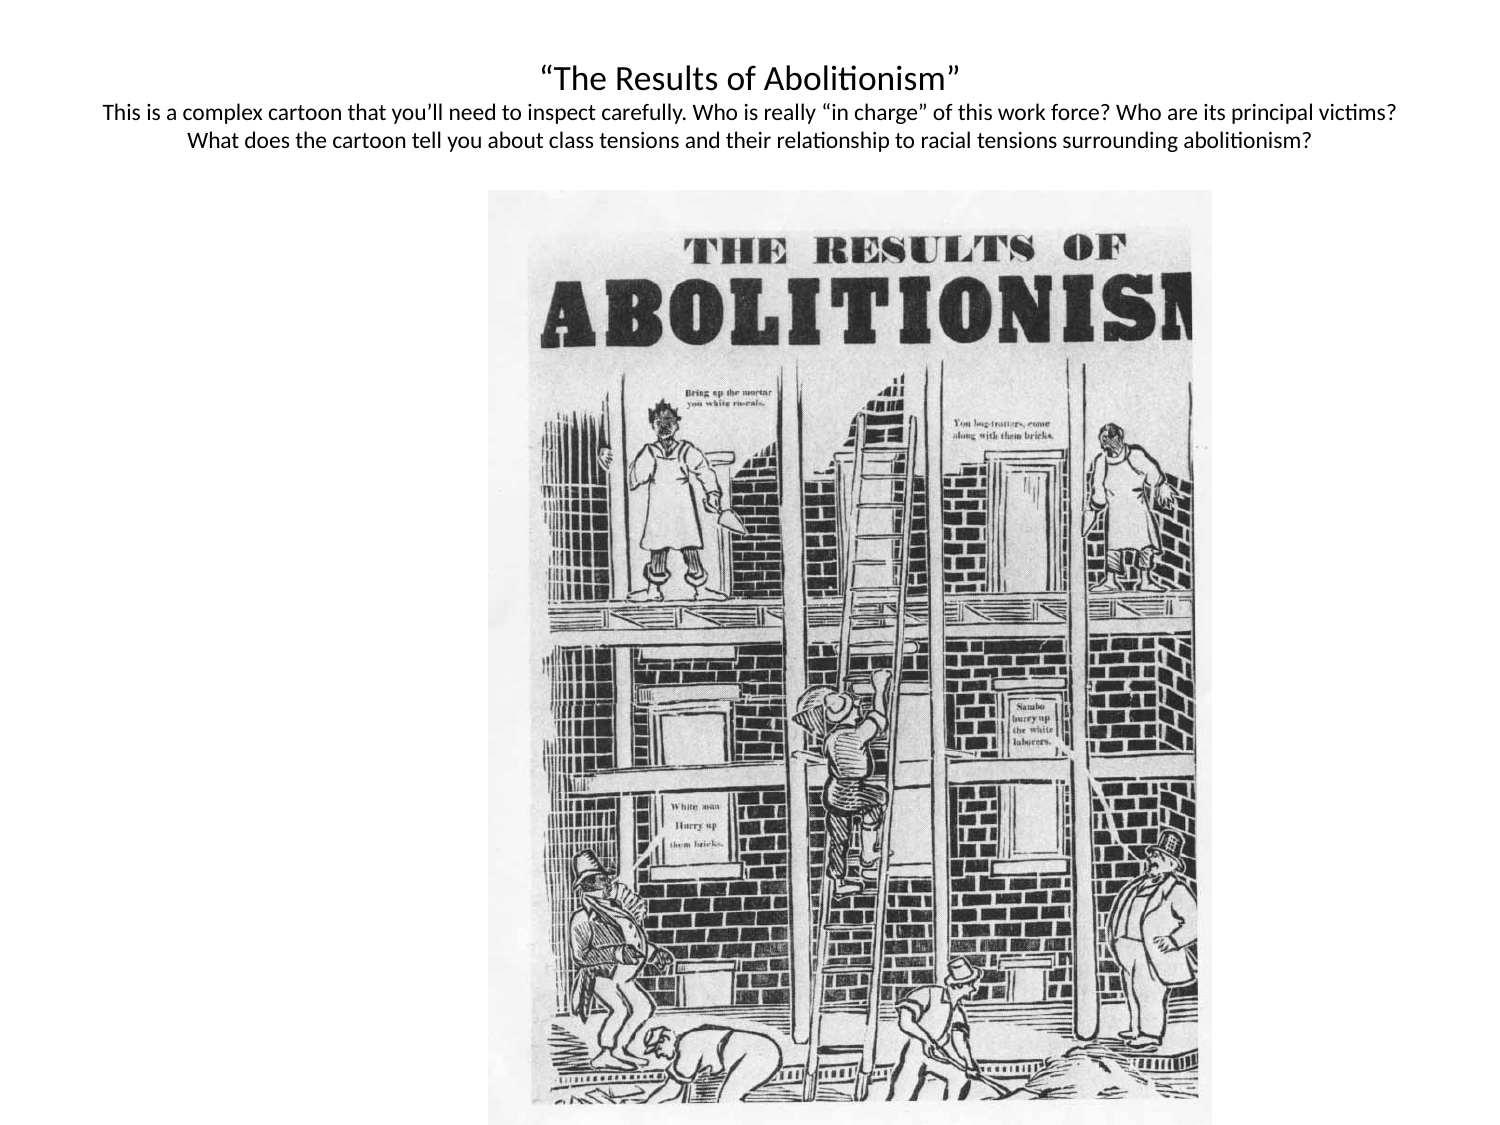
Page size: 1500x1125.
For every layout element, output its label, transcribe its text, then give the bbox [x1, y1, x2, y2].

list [488, 190, 1212, 1125]
title “The Results of Abolitionism” This is a complex cartoon that you’ll need to inspect carefully. Who is really “in charge” of this work force? Who are its principal victims? What does the cartoon tell you about class tensions and their relationship to racial tensions surrounding abolitionism? [75, 45, 1425, 233]
